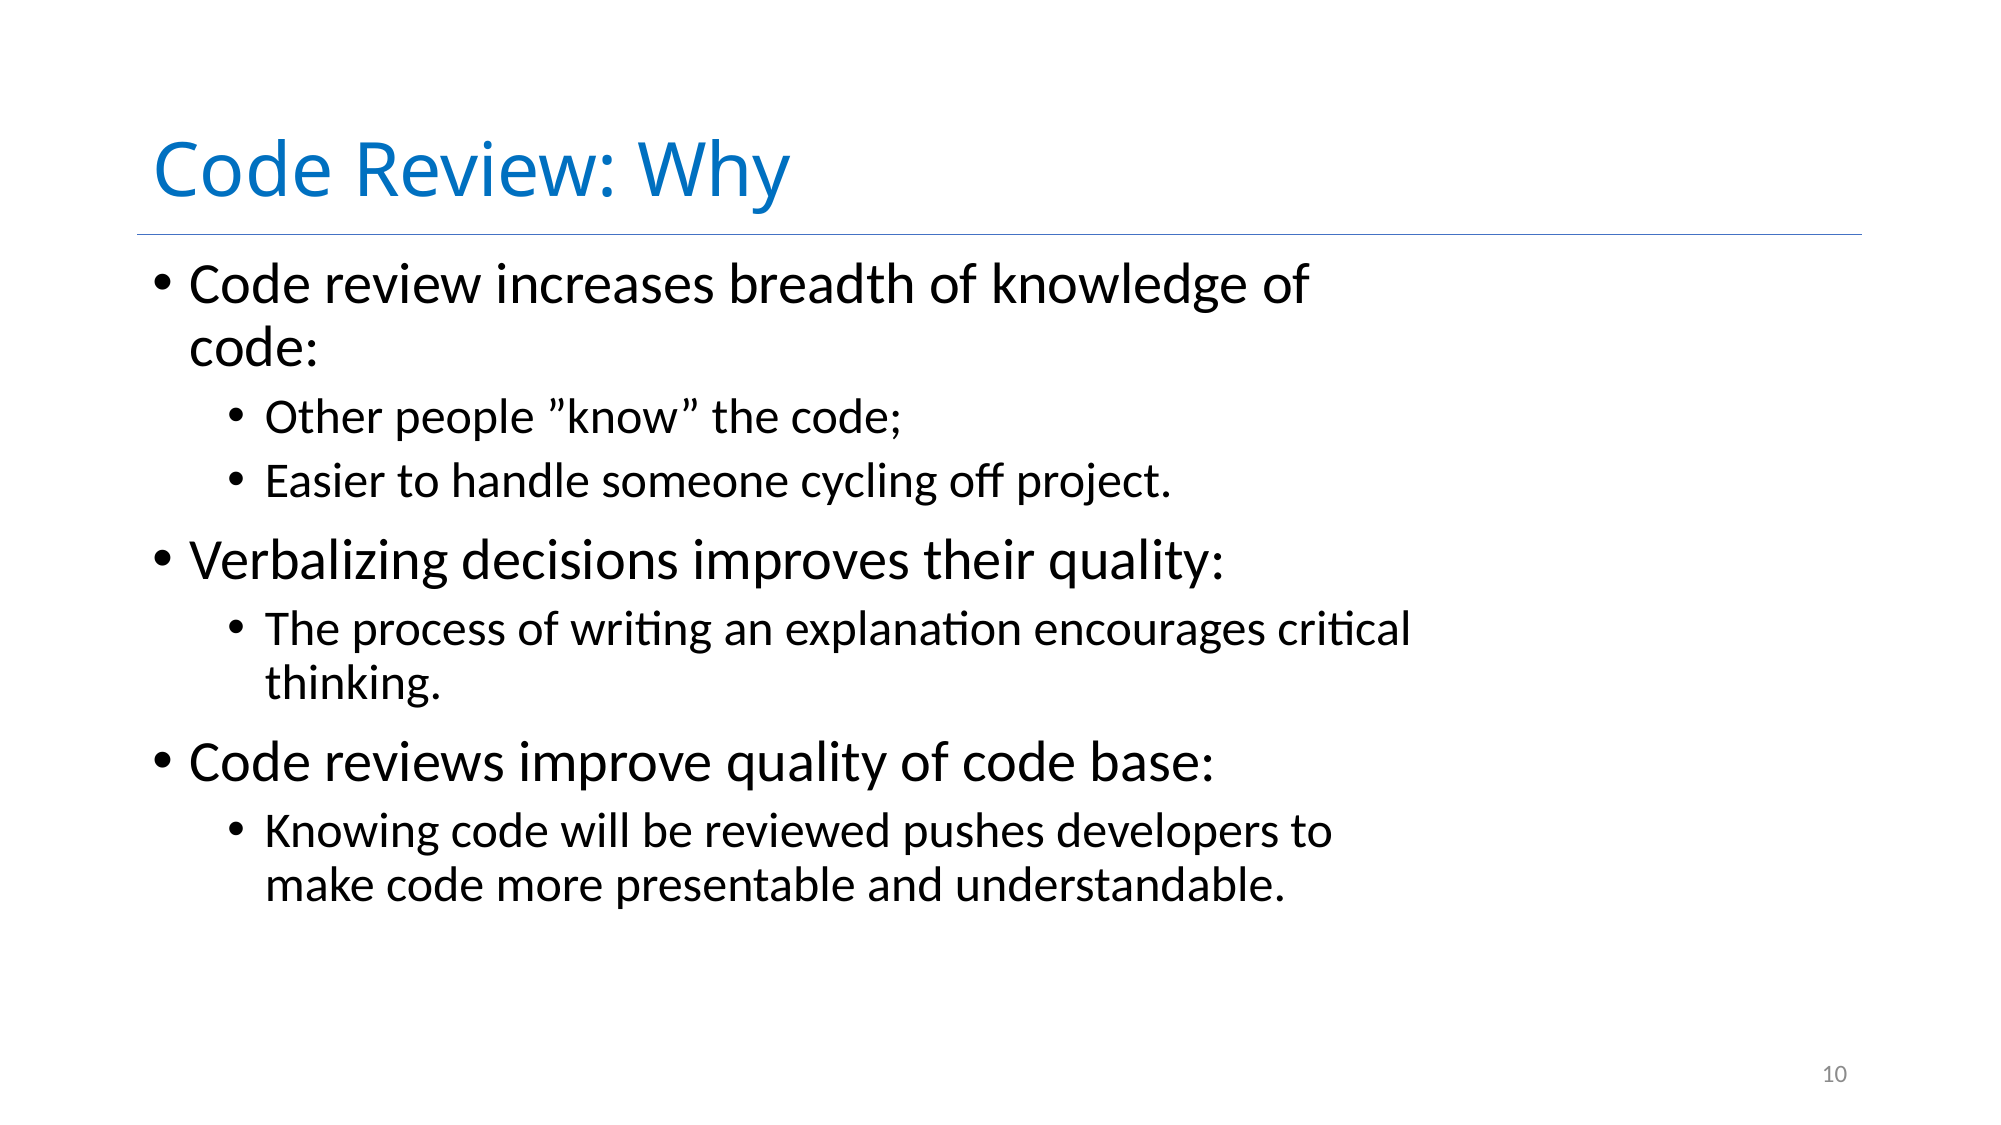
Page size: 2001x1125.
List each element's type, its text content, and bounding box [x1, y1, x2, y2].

title Code Review: Why [137, 3, 1863, 221]
slide_number 10 [1412, 1042, 1863, 1103]
list Code review increases breadth of knowledge of code: Other people ”know” the code; Easier to handle someone cycling off project. Verbalizing decisions improves their quality: The process of writing an explanation encourages critical thinking. Code reviews improve quality of code base: Knowing code will be reviewed pushes developers to make code more presentable and understandable. [137, 246, 1432, 960]
